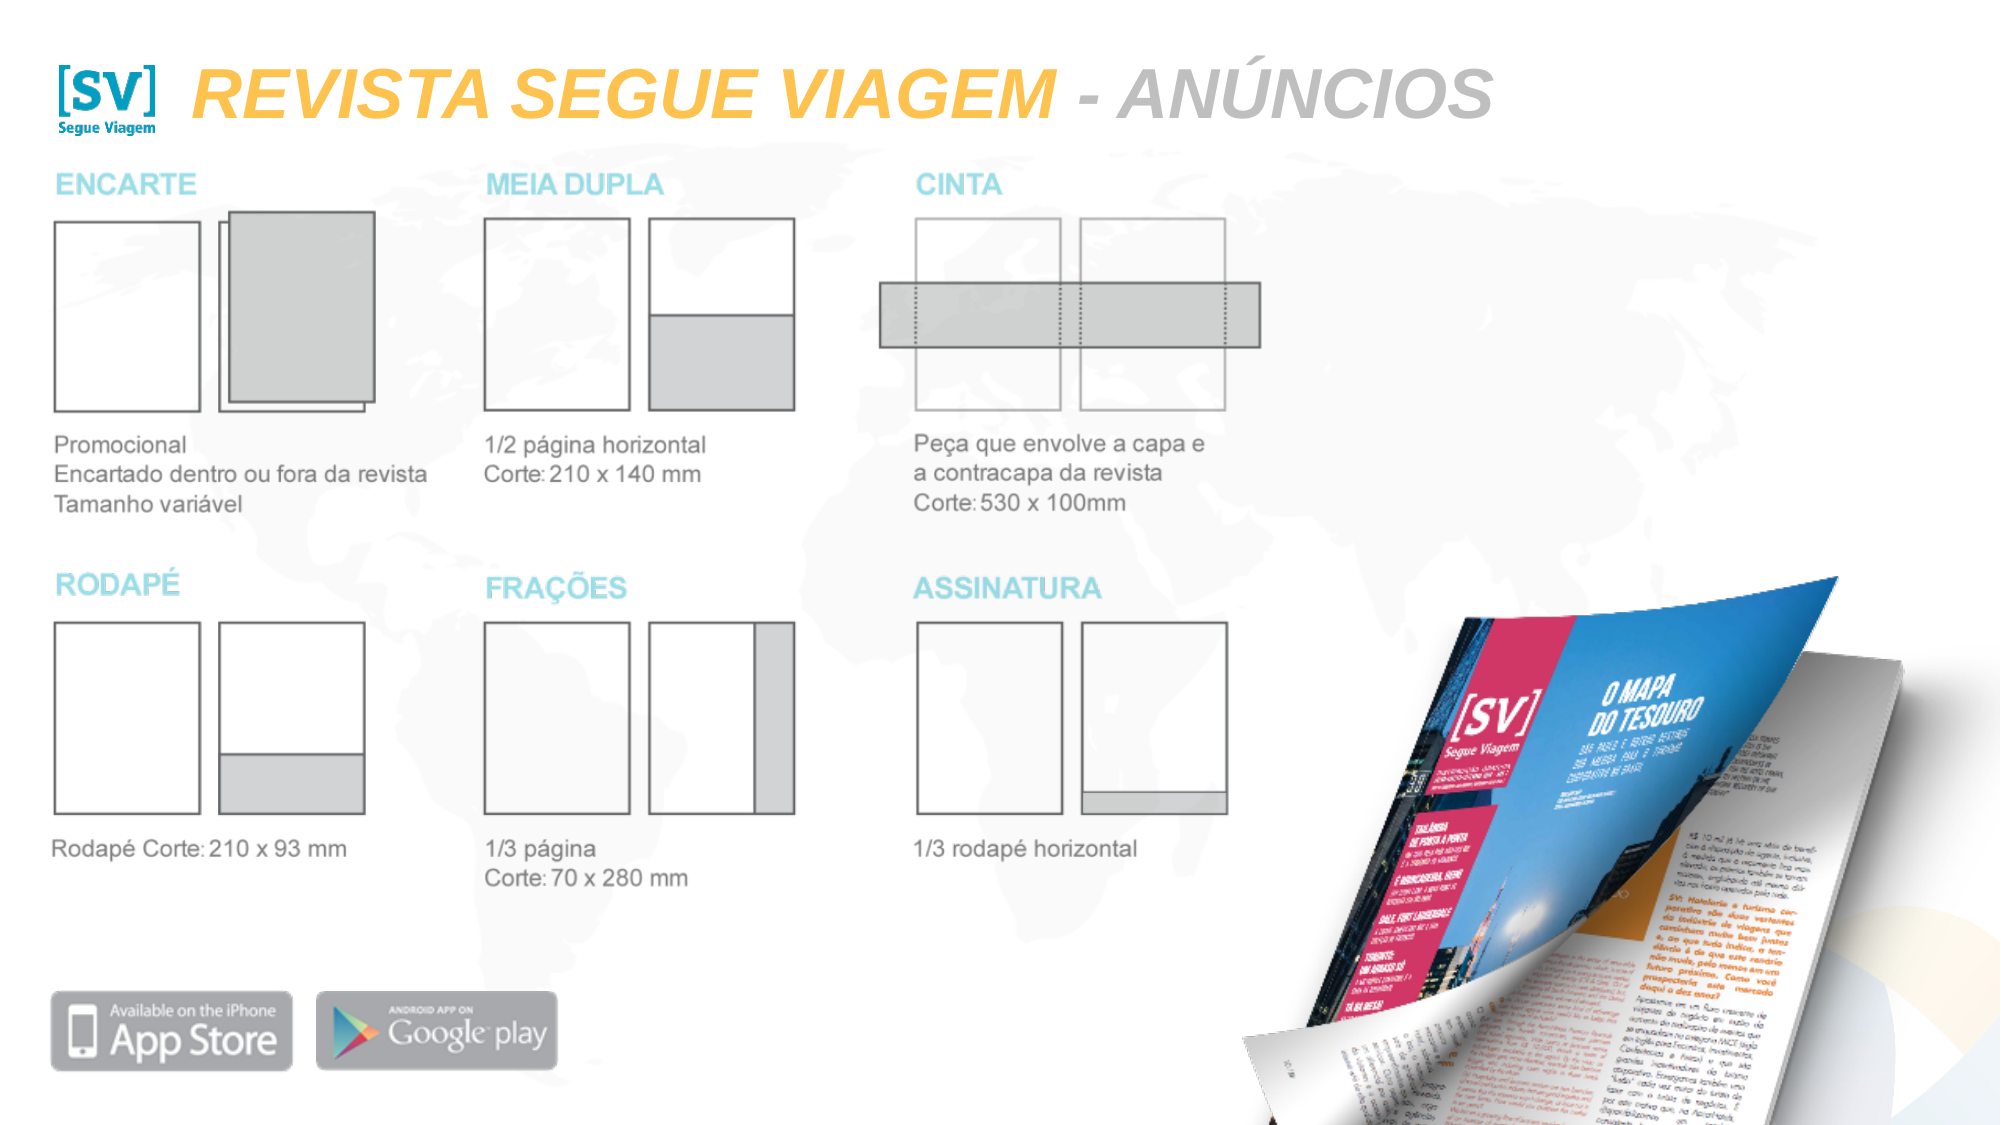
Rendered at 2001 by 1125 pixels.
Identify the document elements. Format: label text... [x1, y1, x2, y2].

text_box REVISTA SEGUE VIAGEM - ANÚNCIOS [177, 40, 1923, 141]
picture [0, 65, 2000, 1125]
